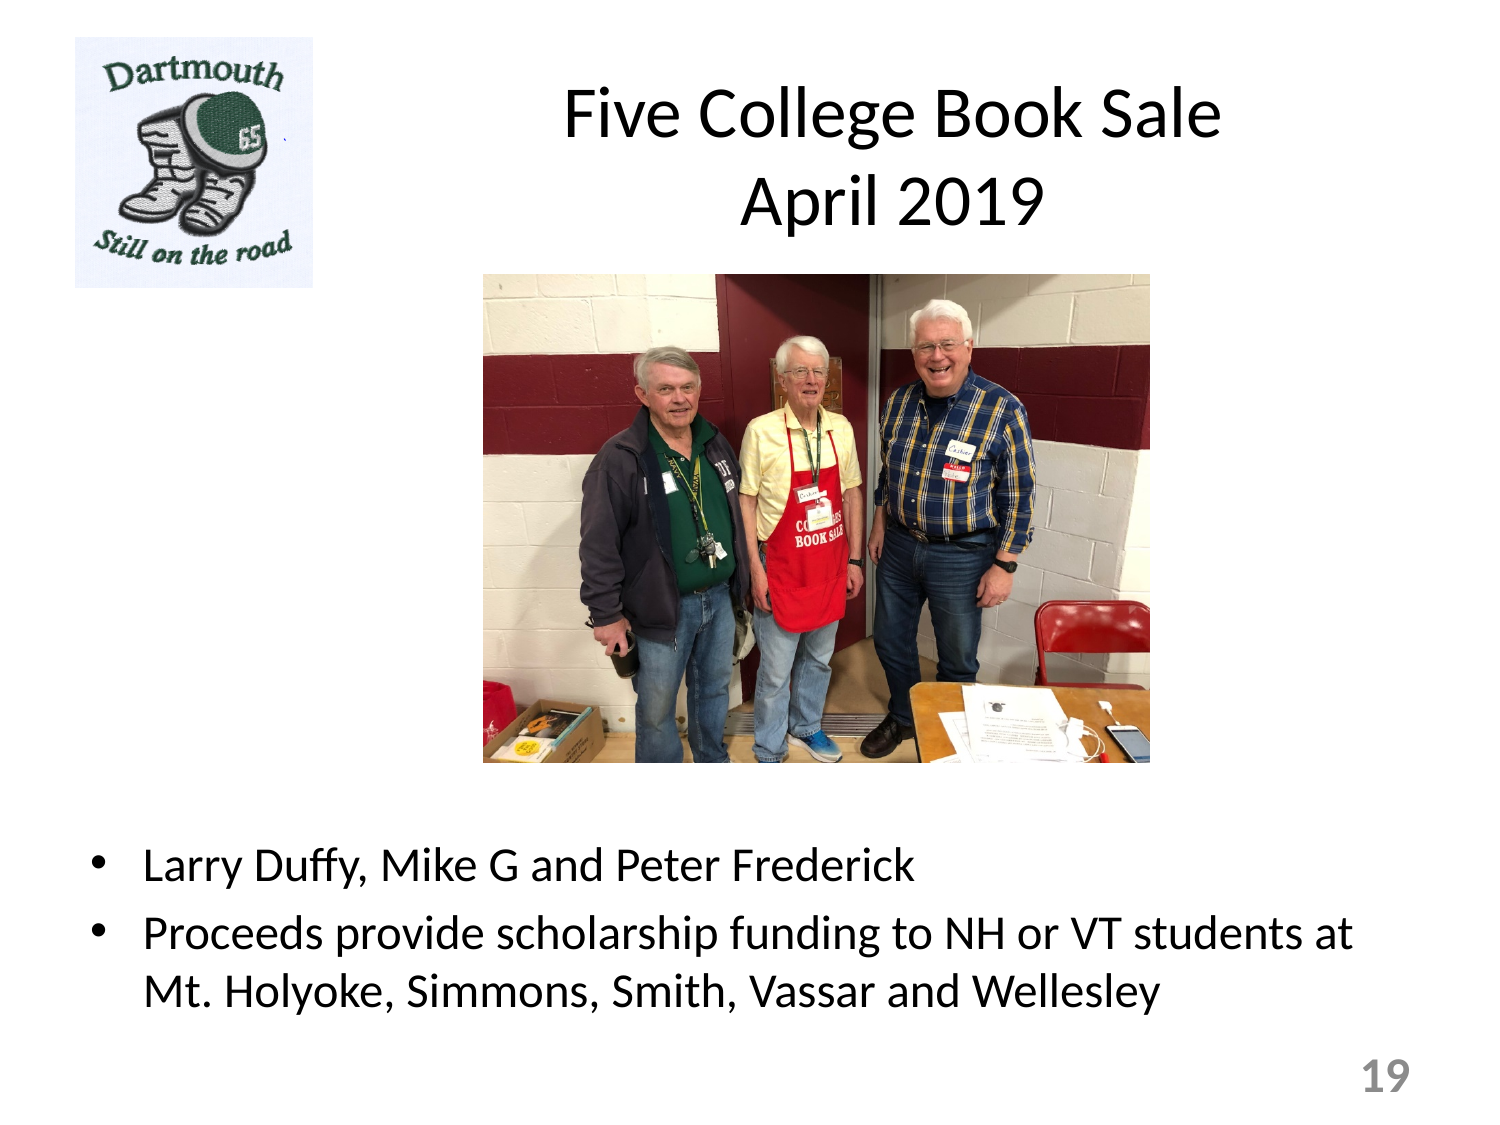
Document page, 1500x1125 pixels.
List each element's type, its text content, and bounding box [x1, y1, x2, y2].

picture [483, 274, 1151, 763]
slide_number 19 [1074, 1042, 1425, 1103]
title Five College Book Sale April 2019 [387, 56, 1400, 249]
picture [75, 37, 313, 288]
list Larry Duffy, Mike G and Peter Frederick Proceeds provide scholarship funding to NH or VT students at Mt. Holyoke, Simmons, Smith, Vassar and Wellesley [75, 825, 1425, 1063]
